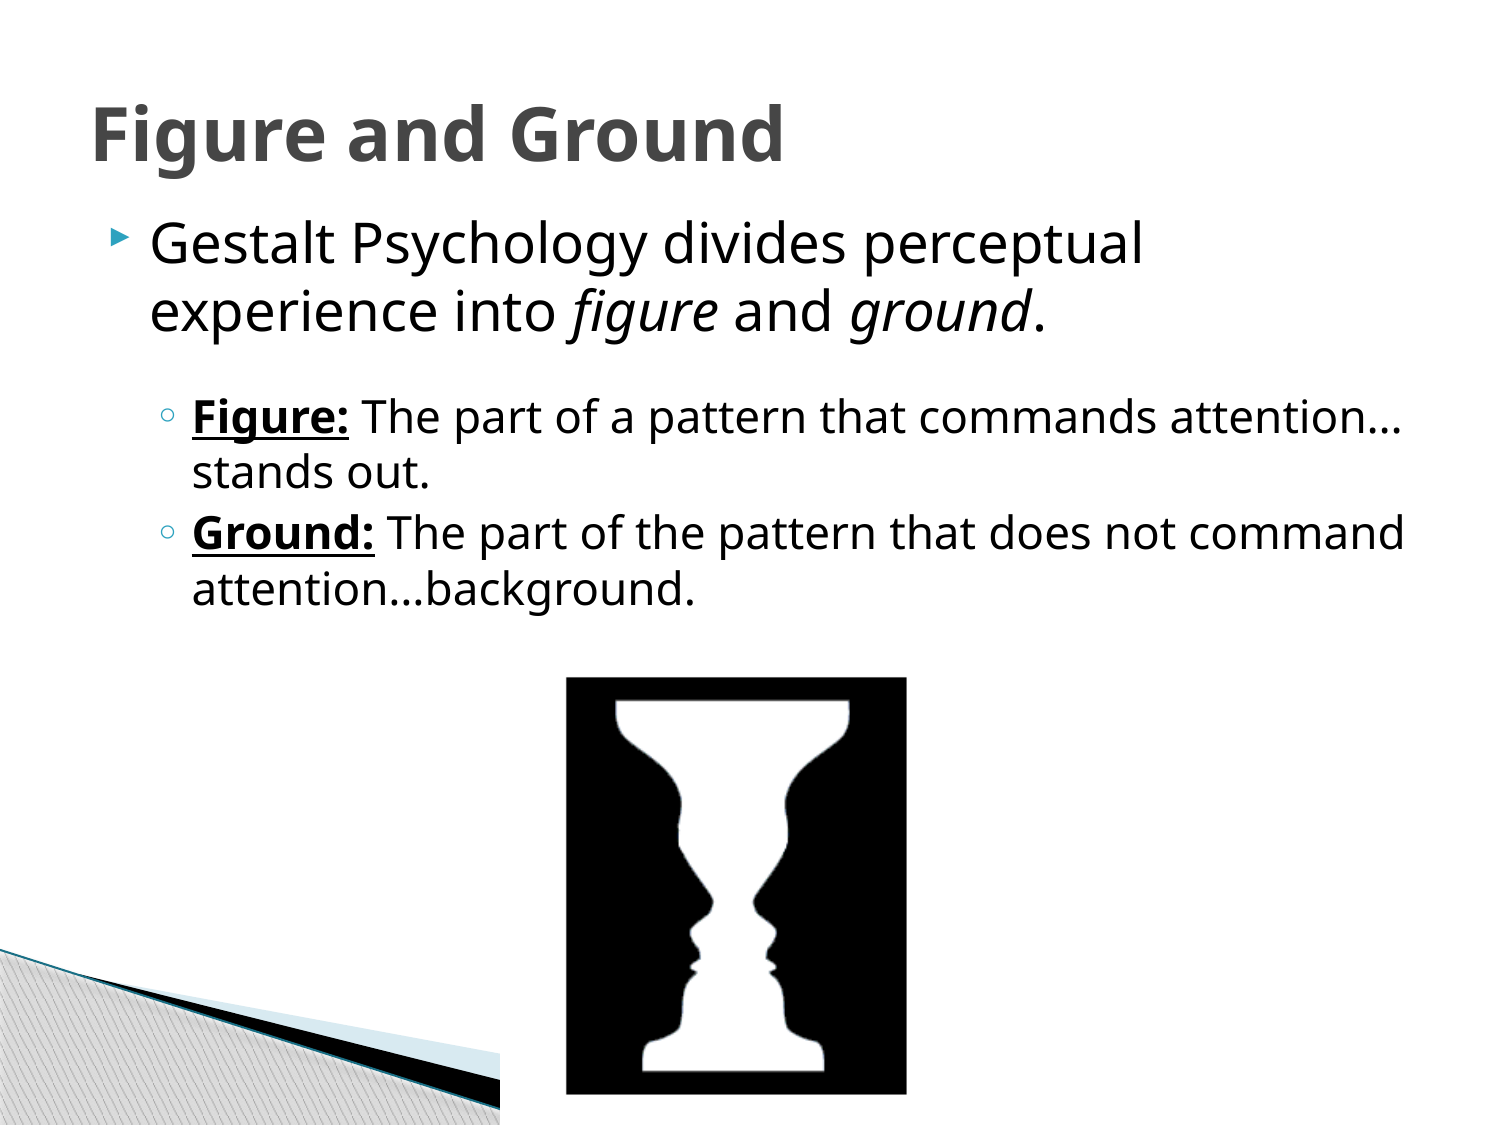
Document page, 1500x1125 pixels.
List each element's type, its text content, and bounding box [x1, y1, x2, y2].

title Figure and Ground [75, 37, 1425, 225]
list Gestalt Psychology divides perceptual experience into figure and ground. Figure: The part of a pattern that commands attention…stands out. Ground: The part of the pattern that does not command attention…background. [75, 225, 1425, 943]
picture [499, 649, 976, 1125]
